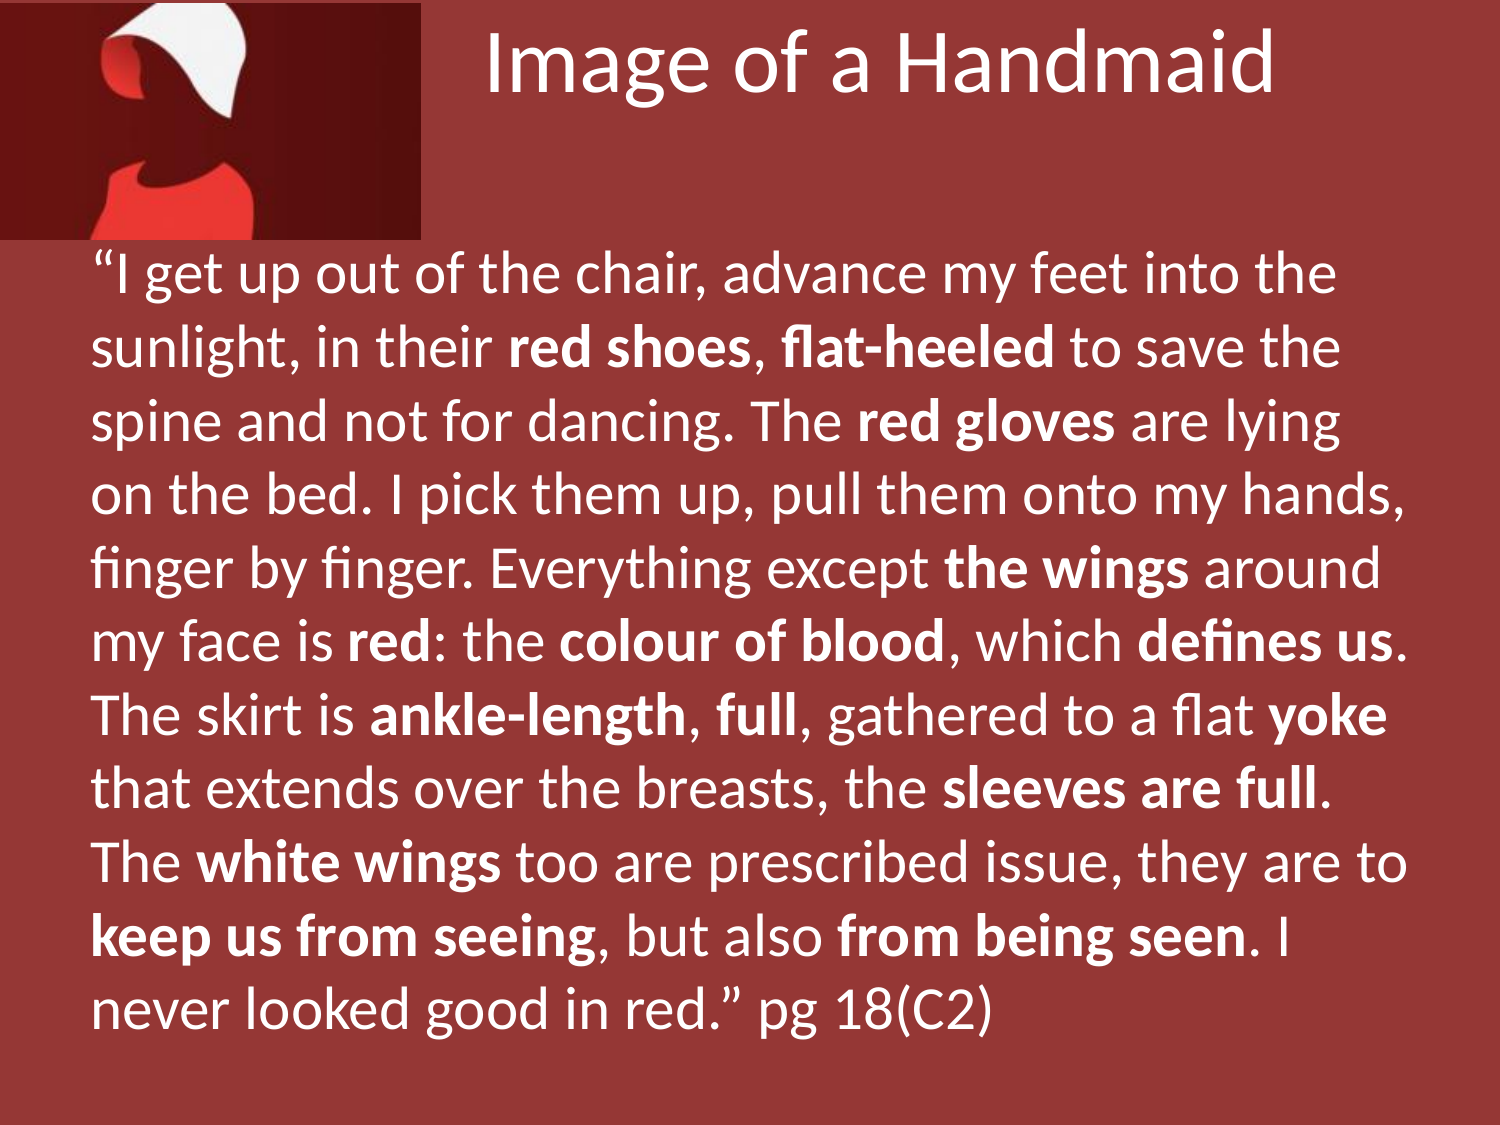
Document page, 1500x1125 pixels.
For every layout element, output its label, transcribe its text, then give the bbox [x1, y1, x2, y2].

picture [0, 3, 421, 240]
title Image of a Handmaid [262, 0, 1500, 150]
list “I get up out of the chair, advance my feet into the sunlight, in their red shoes, flat-heeled to save the spine and not for dancing. The red gloves are lying on the bed. I pick them up, pull them onto my hands, finger by finger. Everything except the wings around my face is red: the colour of blood, which defines us. The skirt is ankle-length, full, gathered to a flat yoke that extends over the breasts, the sleeves are full. The white wings too are prescribed issue, they are to keep us from seeing, but also from being seen. I never looked good in red.” pg 18(C2) [75, 224, 1425, 1075]
